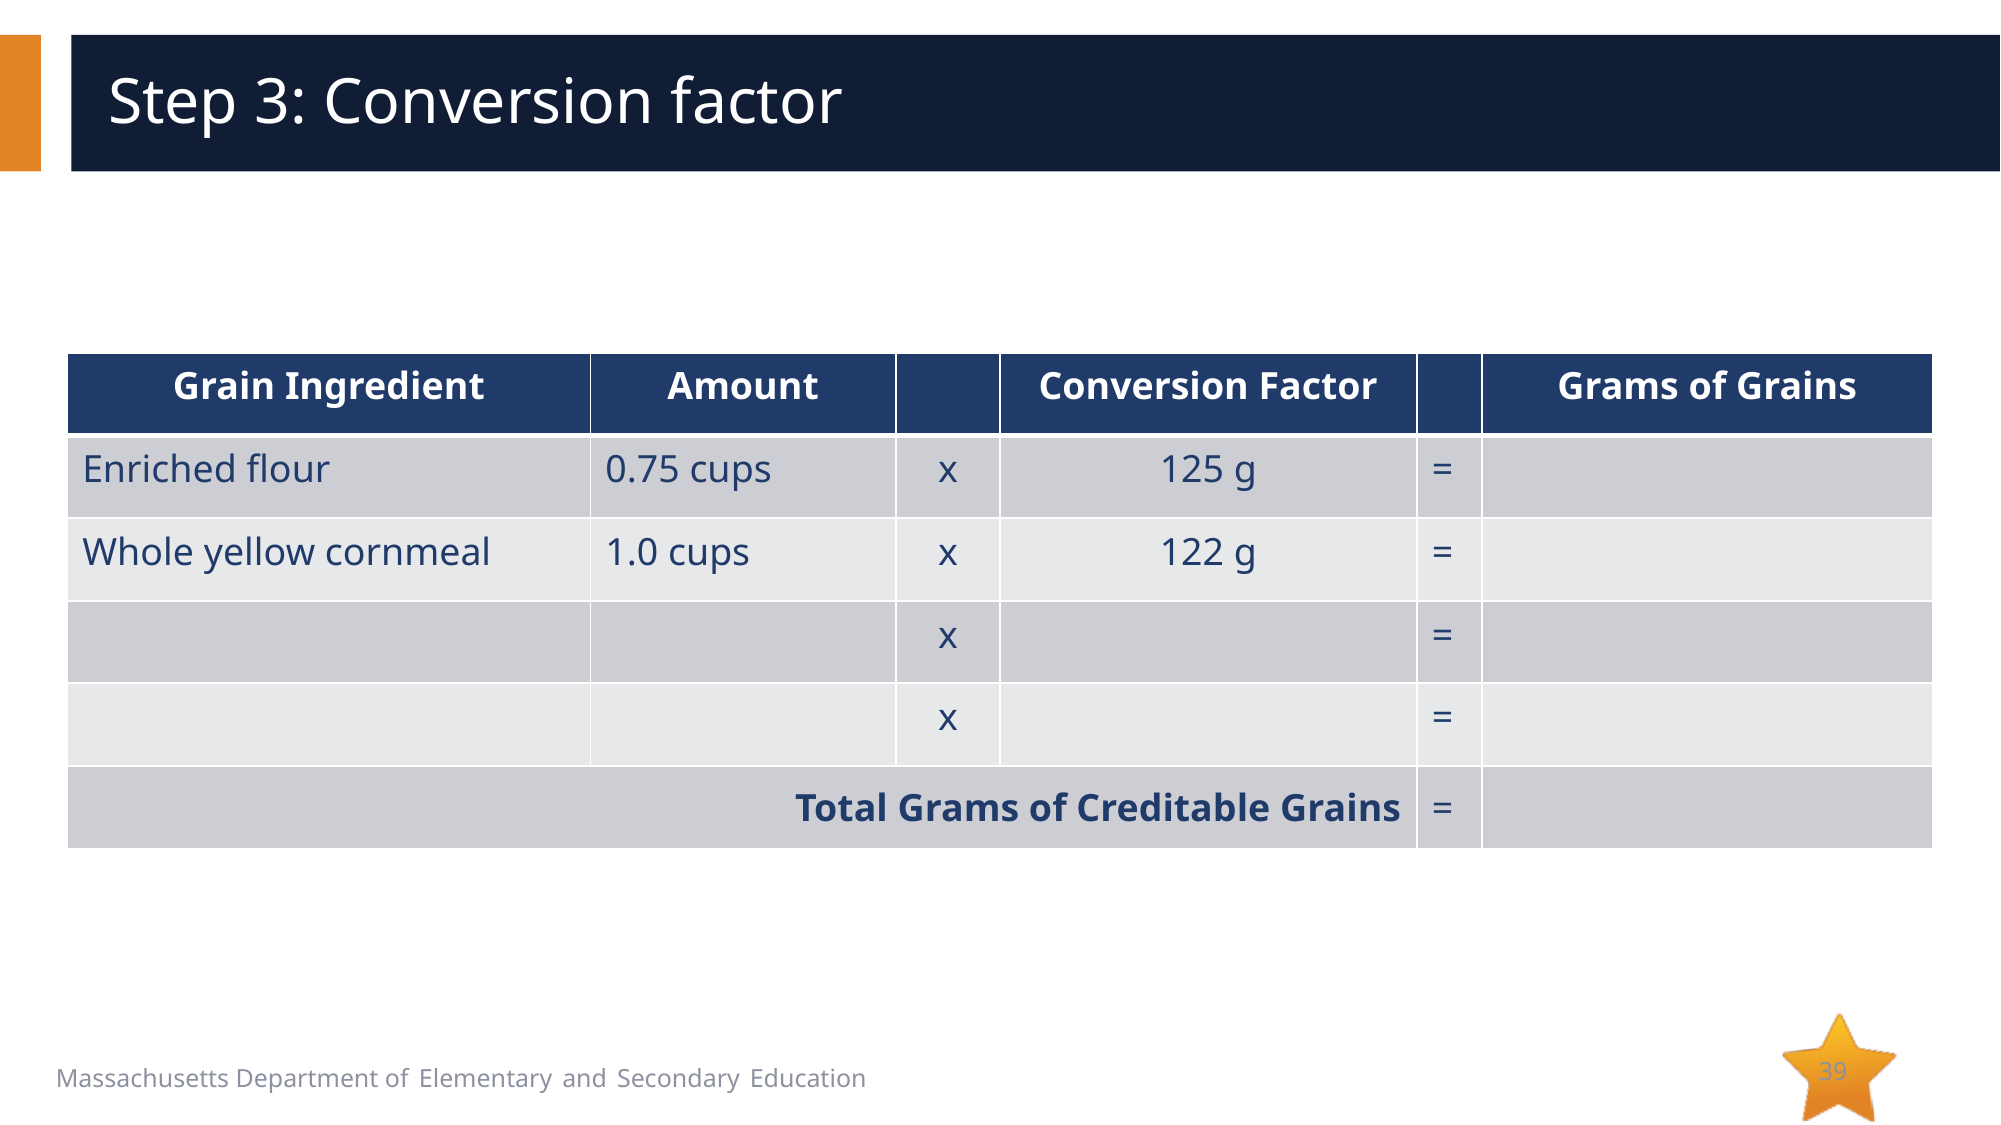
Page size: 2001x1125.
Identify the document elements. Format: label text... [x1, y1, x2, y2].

table_cell 125 g [1001, 438, 1416, 517]
table_cell [1483, 767, 1932, 848]
table_cell = [1418, 767, 1481, 848]
table_cell = [1418, 602, 1481, 682]
picture [1773, 1000, 1909, 1125]
title Step 3: Conversion factor [93, 47, 1959, 159]
table_cell x [897, 519, 999, 600]
table_header Conversion Factor [1001, 354, 1416, 433]
table_cell [68, 684, 590, 765]
table_cell Enriched flour [68, 438, 590, 517]
table_cell 1.0 cups [591, 519, 895, 600]
table_cell [1483, 438, 1932, 517]
table_cell [1483, 684, 1932, 765]
table_cell Whole yellow cornmeal [68, 519, 590, 600]
table_cell = [1418, 684, 1481, 765]
table_cell [1483, 519, 1932, 600]
table_cell = [1418, 519, 1481, 600]
table_cell Total Grams of Creditable Grains [68, 767, 1416, 848]
table_header Grams of Grains [1483, 354, 1932, 433]
slide_number 39 [1412, 1042, 1863, 1103]
table_header Grain Ingredient [68, 354, 590, 433]
table_cell [591, 684, 895, 765]
table_header Amount [591, 354, 895, 433]
table_header [897, 354, 999, 433]
table_header [1418, 354, 1481, 433]
table_cell x [897, 438, 999, 517]
table_cell [1001, 602, 1416, 682]
table_cell x [897, 602, 999, 682]
table_cell x [897, 684, 999, 765]
table_cell [1483, 602, 1932, 682]
table_cell [68, 602, 590, 682]
table_cell 122 g [1001, 519, 1416, 600]
table_cell 0.75 cups [591, 438, 895, 517]
table_cell = [1418, 438, 1481, 517]
table_cell [591, 602, 895, 682]
table_cell [1001, 684, 1416, 765]
